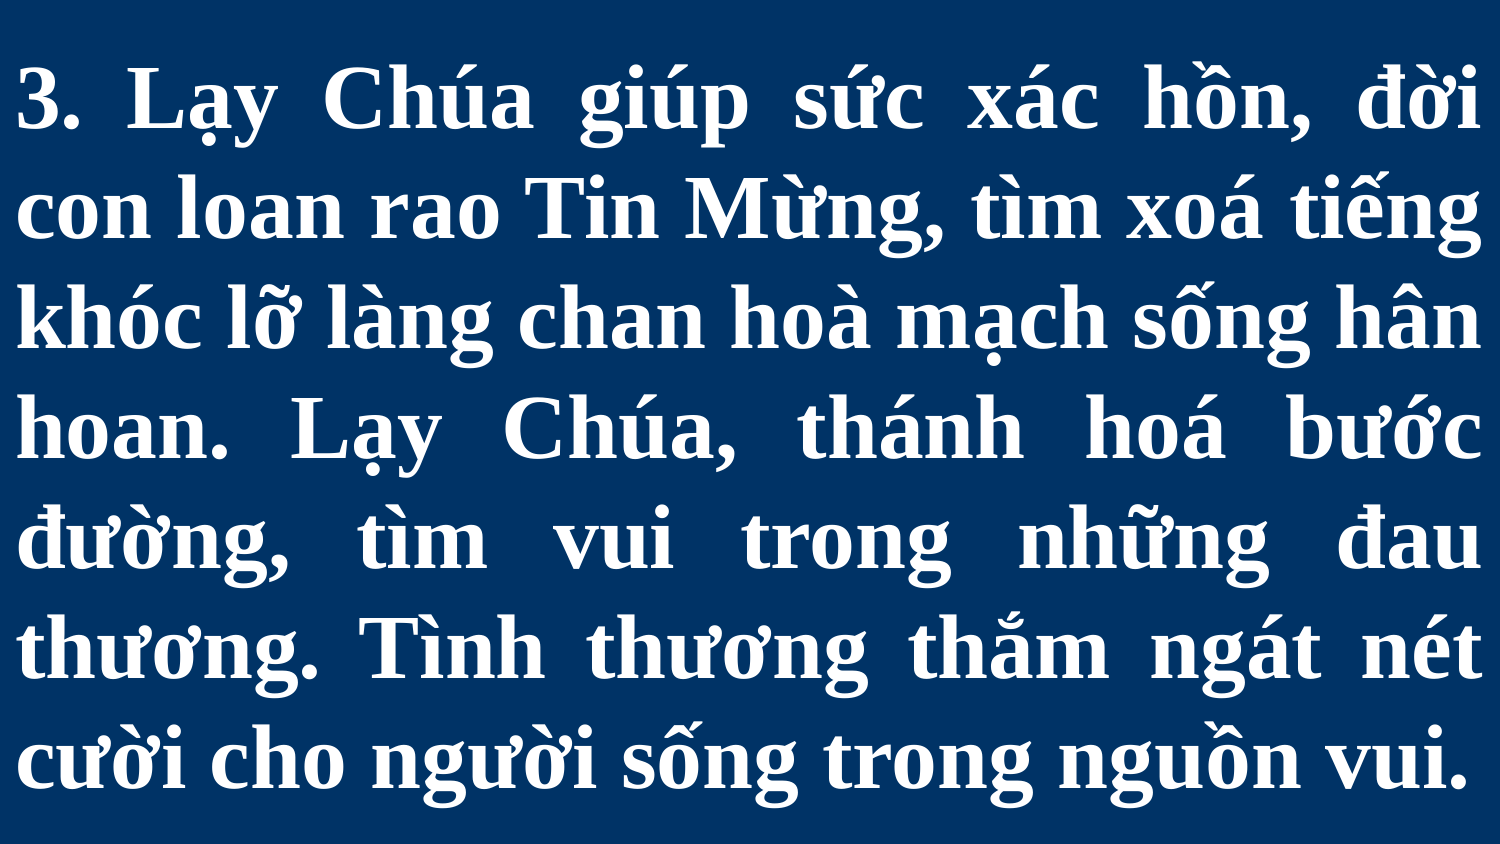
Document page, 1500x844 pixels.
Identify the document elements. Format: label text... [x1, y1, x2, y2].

title 3. Lạy Chúa giúp sức xác hồn, đời con loan rao Tin Mừng, tìm xoá tiếng khóc lỡ làng chan hoà mạch sống hân hoan. Lạy Chúa, thánh hoá bước đường, tìm vui trong những đau thương. Tình thương thắm ngát nét cười cho người sống trong nguồn vui. [0, 0, 1500, 844]
